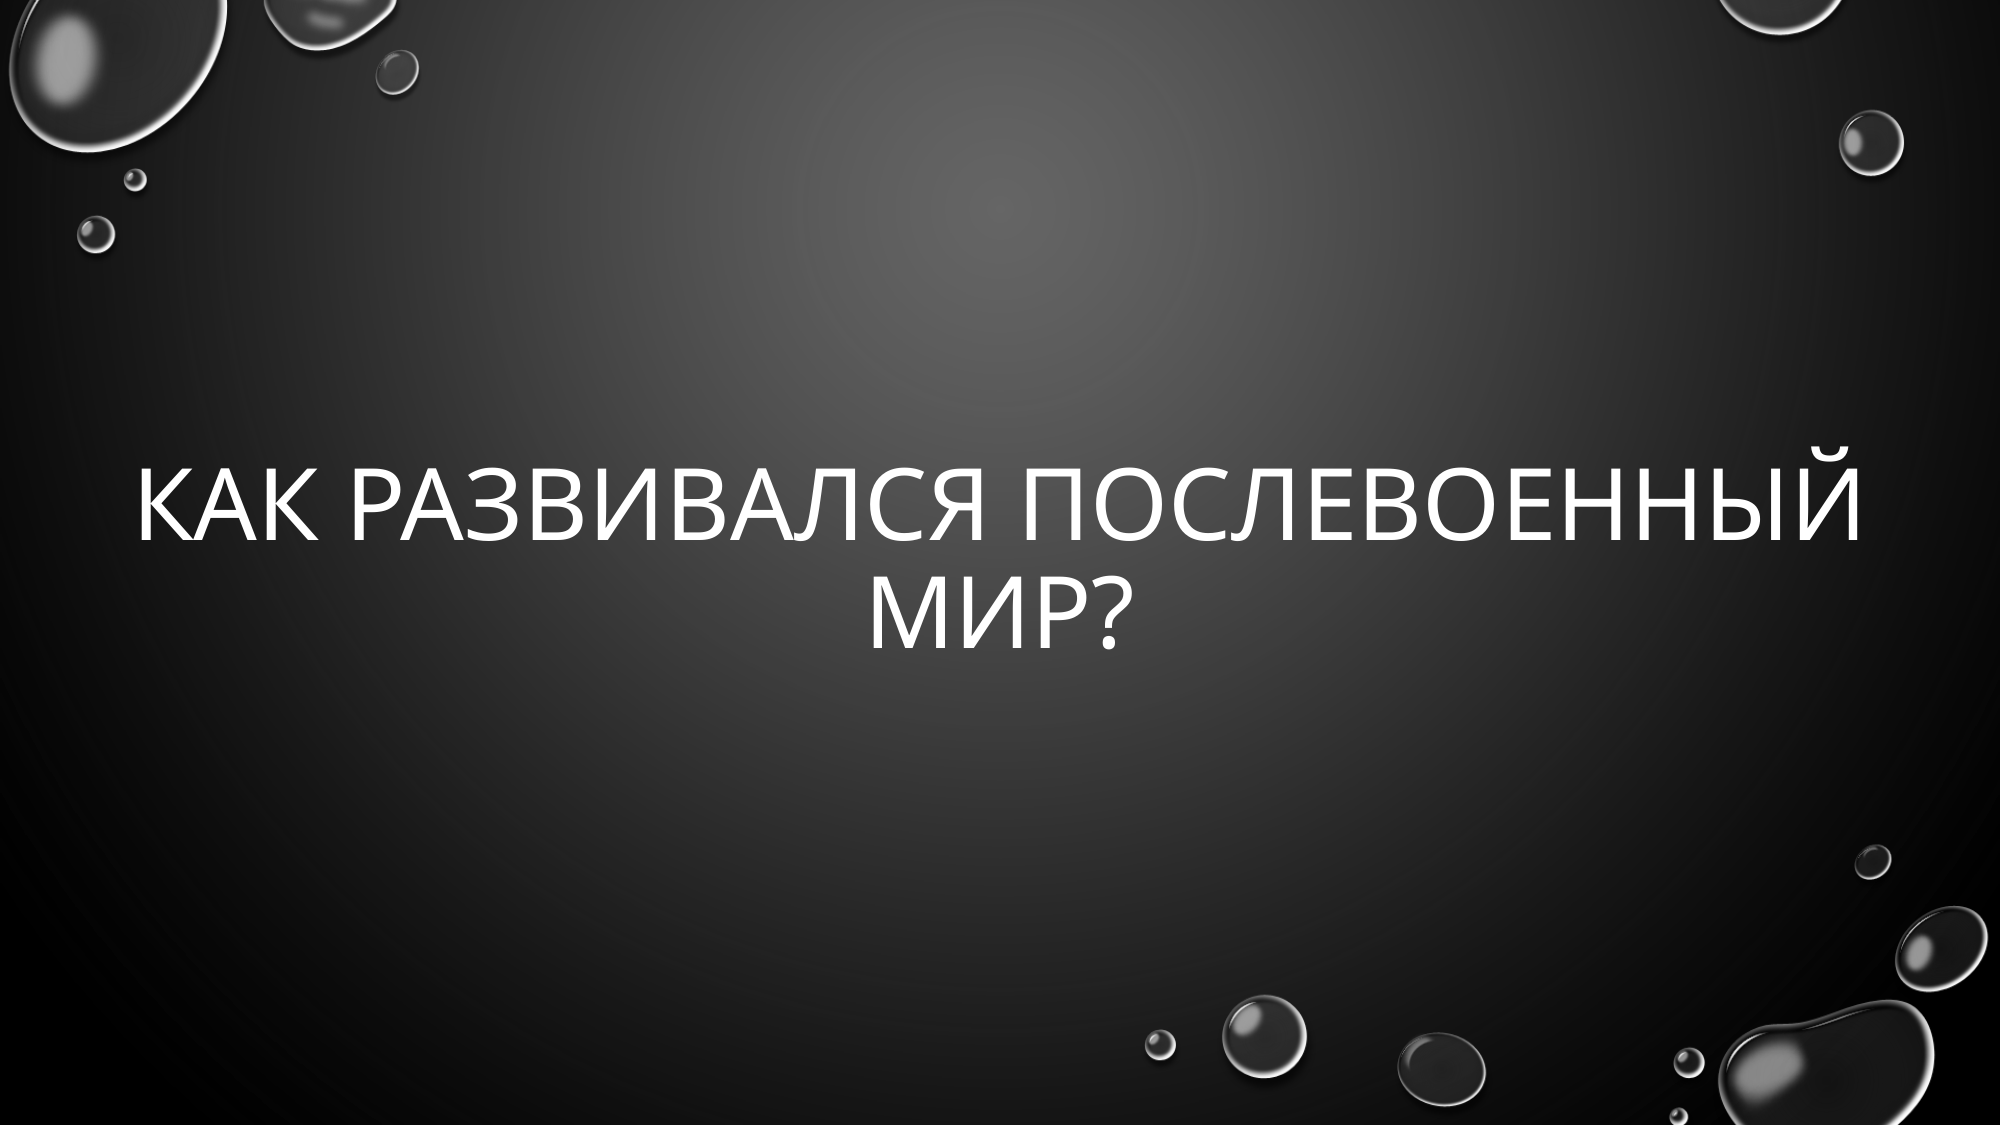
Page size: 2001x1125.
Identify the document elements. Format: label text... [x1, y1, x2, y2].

picture [0, 0, 2000, 1125]
title Как развивался послевоенный мир? [80, 392, 1920, 733]
